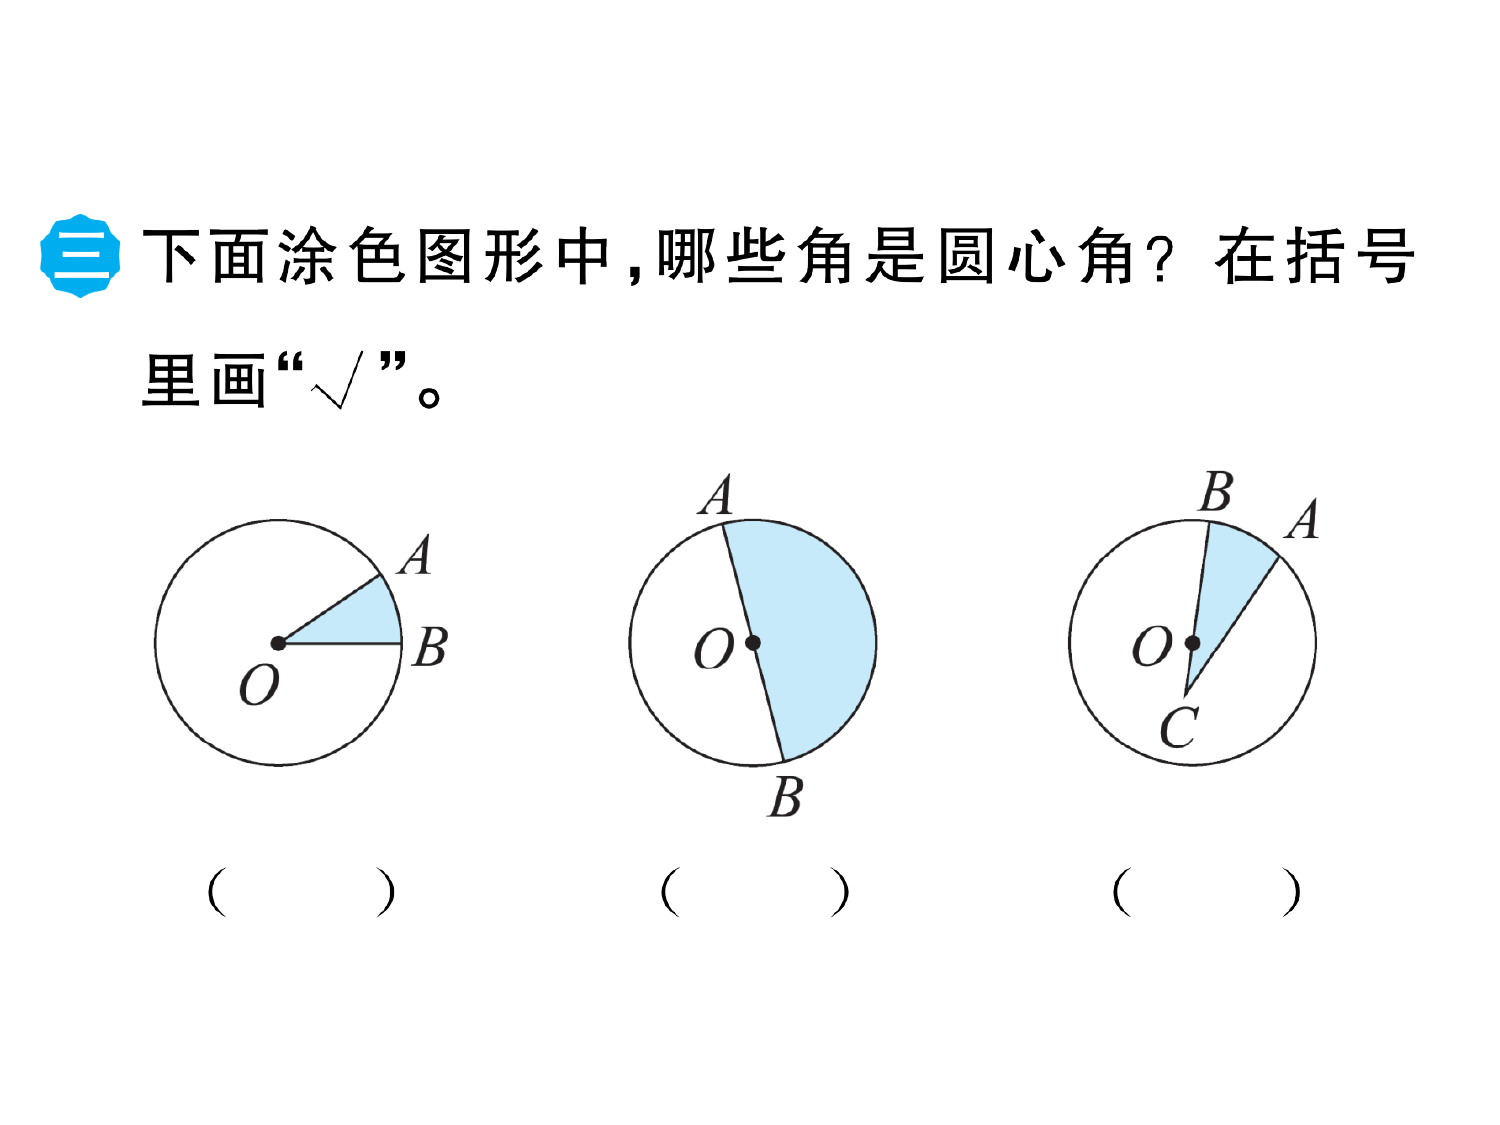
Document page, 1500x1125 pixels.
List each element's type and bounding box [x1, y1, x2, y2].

picture [35, 177, 1453, 949]
